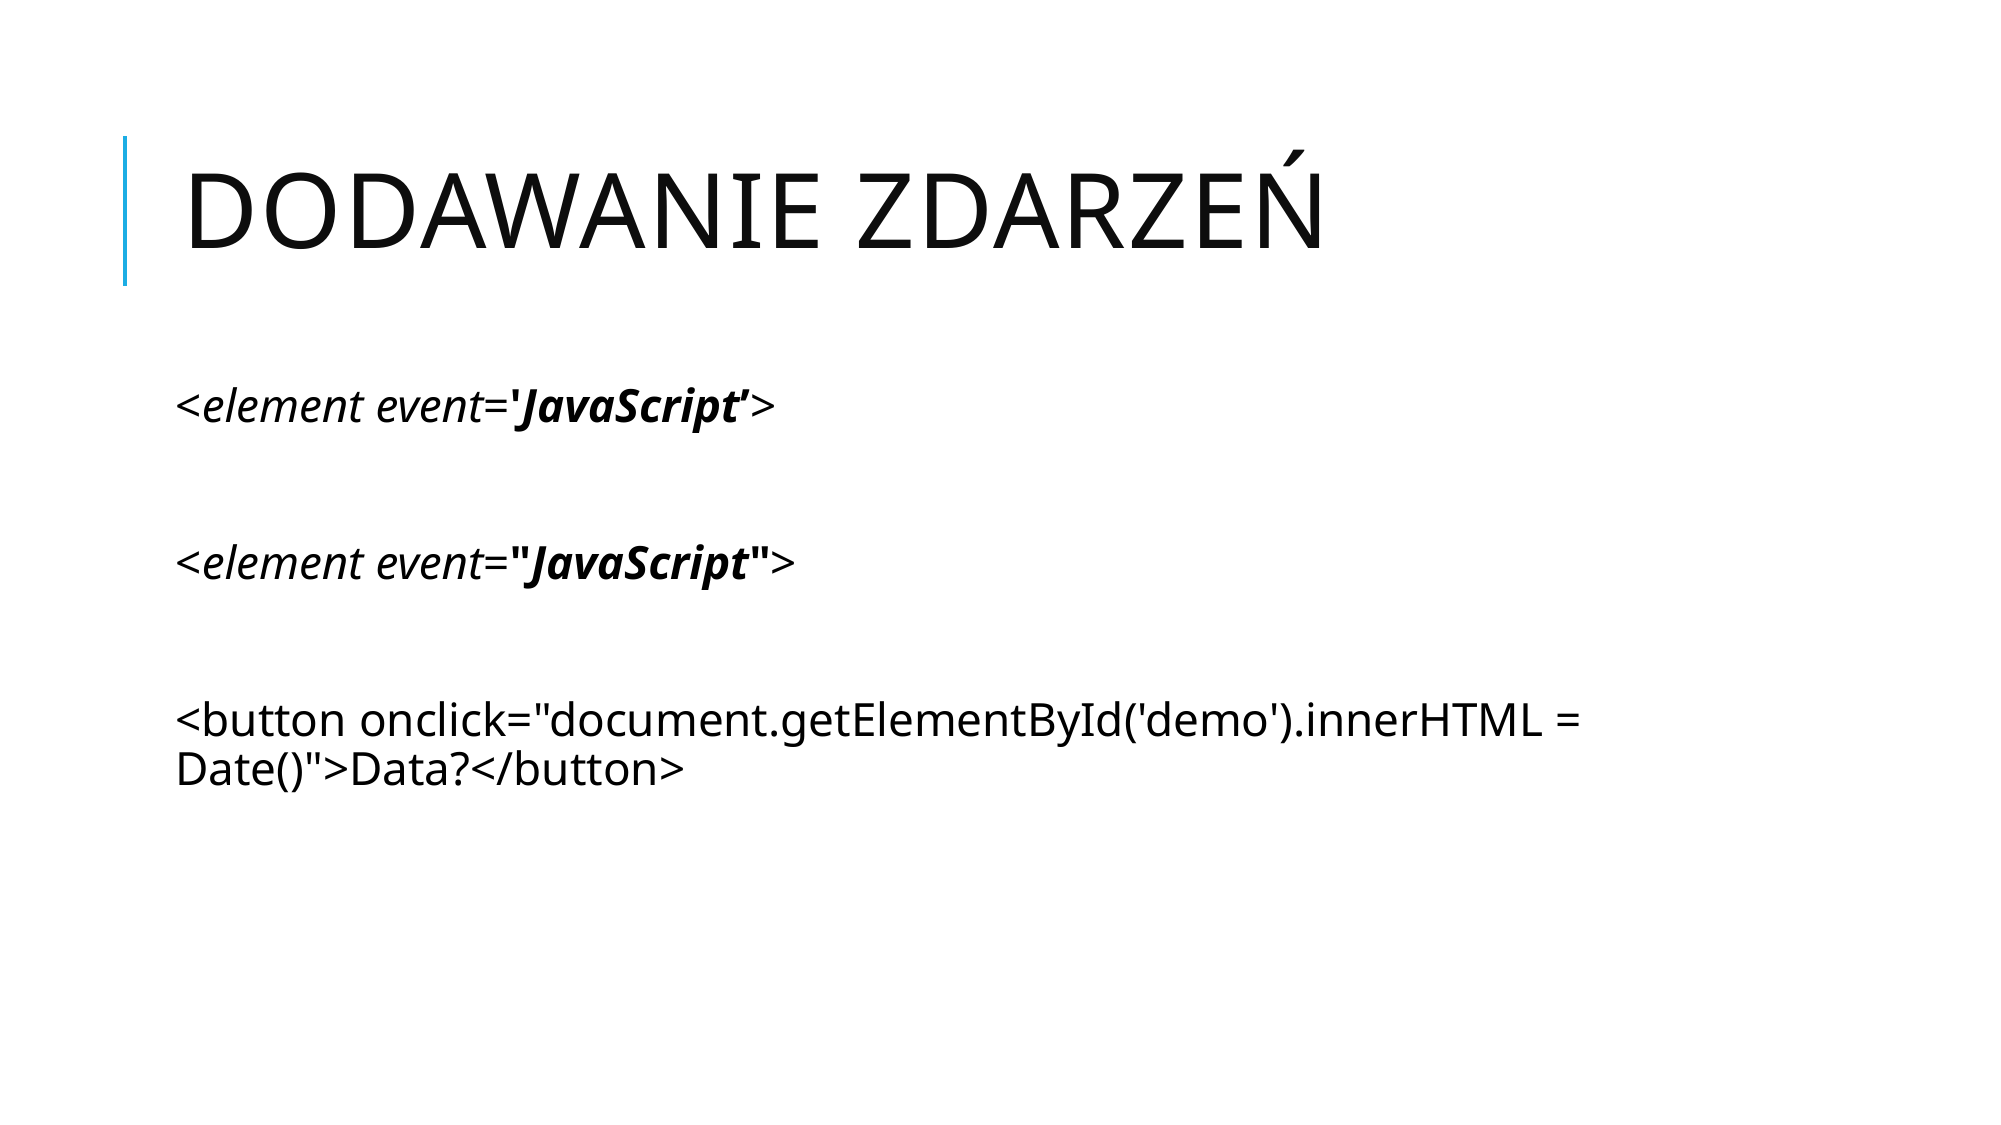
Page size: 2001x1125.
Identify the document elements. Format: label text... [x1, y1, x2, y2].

title Dodawanie zdarzeń [168, 96, 1763, 342]
list <element event='JavaScript’> <element event="JavaScript"> <button onclick="document.getElementById('demo').innerHTML = Date()">Data?</button> [168, 375, 1763, 1035]
